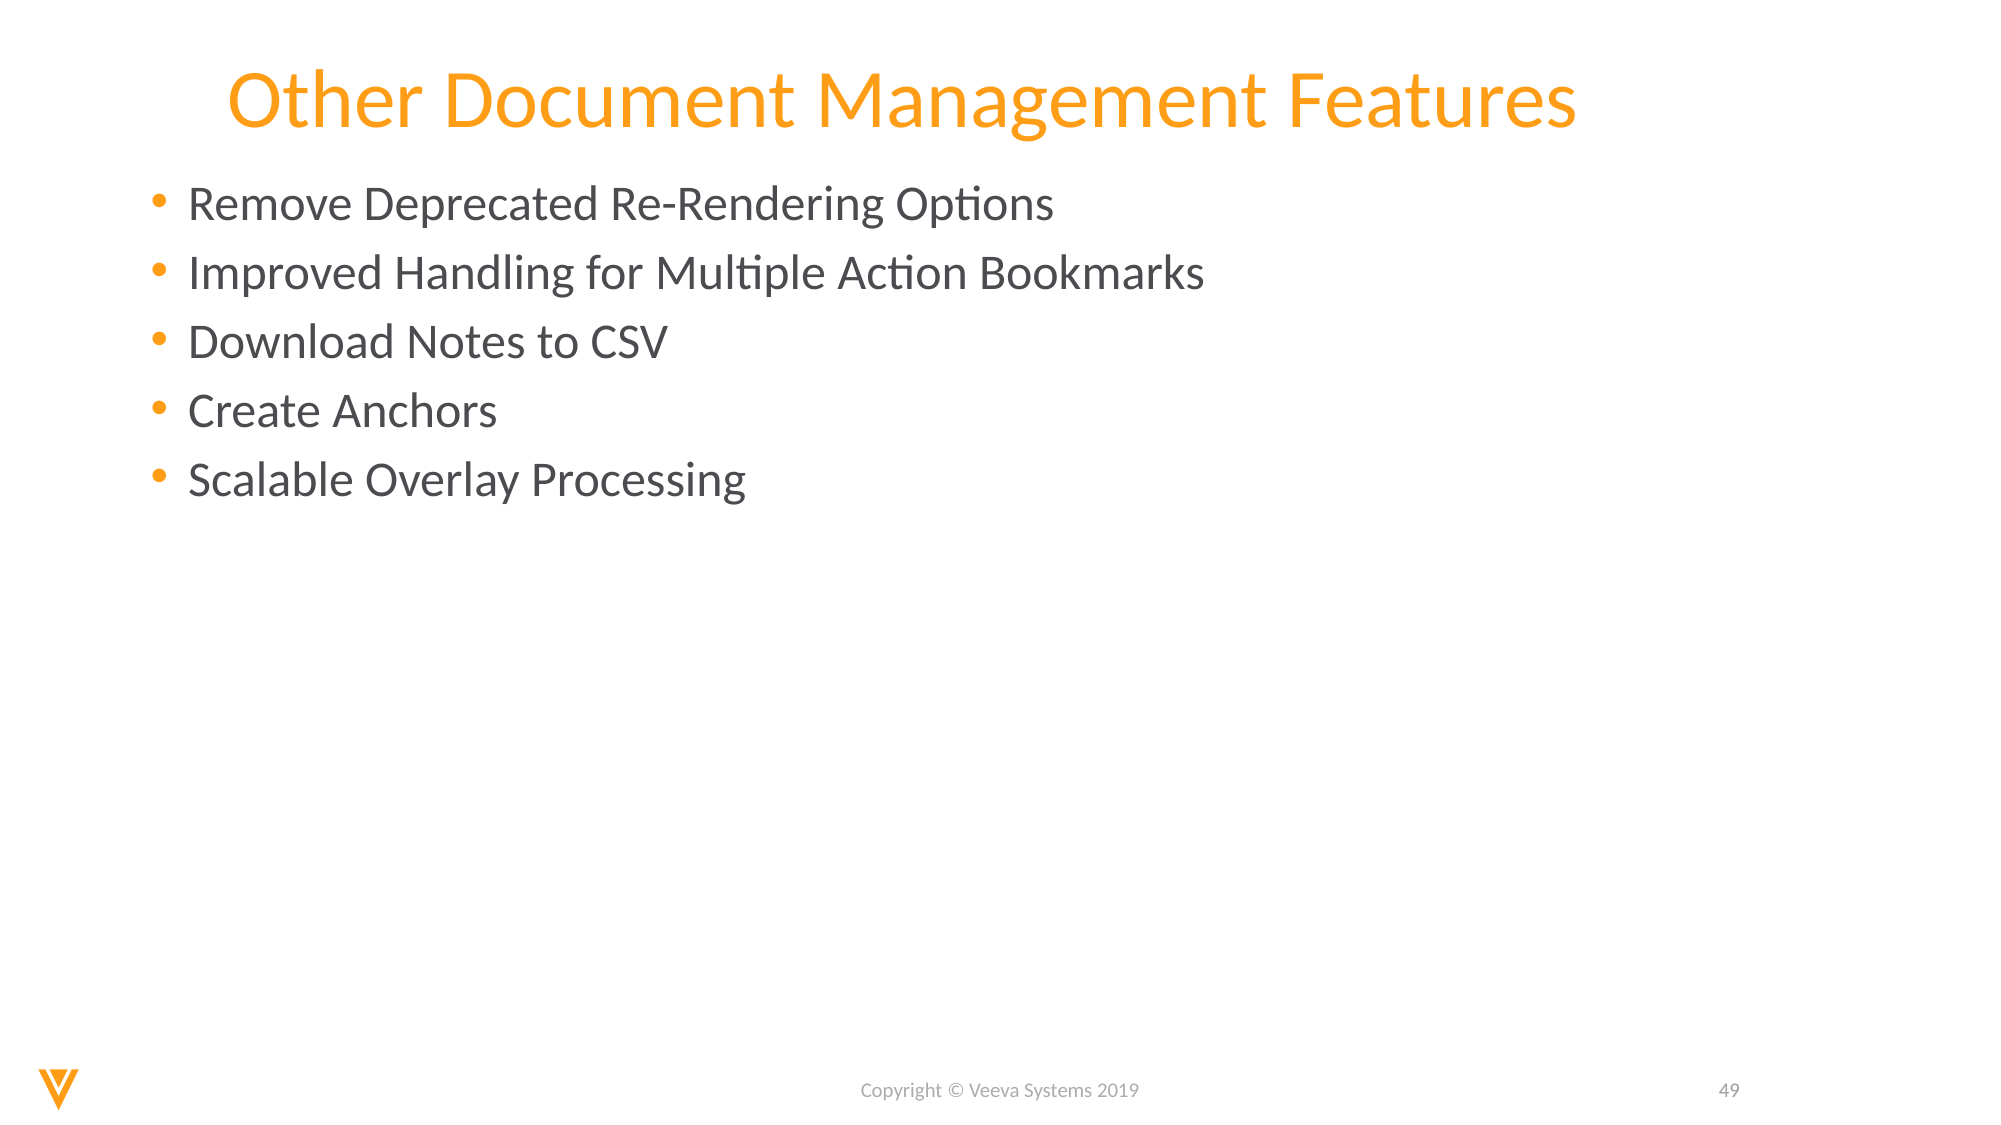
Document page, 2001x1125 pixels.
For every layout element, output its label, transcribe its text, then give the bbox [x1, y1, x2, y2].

list Remove Deprecated Re-Rendering Options Improved Handling for Multiple Action Bookmarks Download Notes to CSV Create Anchors Scalable Overlay Processing [135, 174, 1865, 1063]
title Other Document Management Features [45, 15, 1763, 197]
